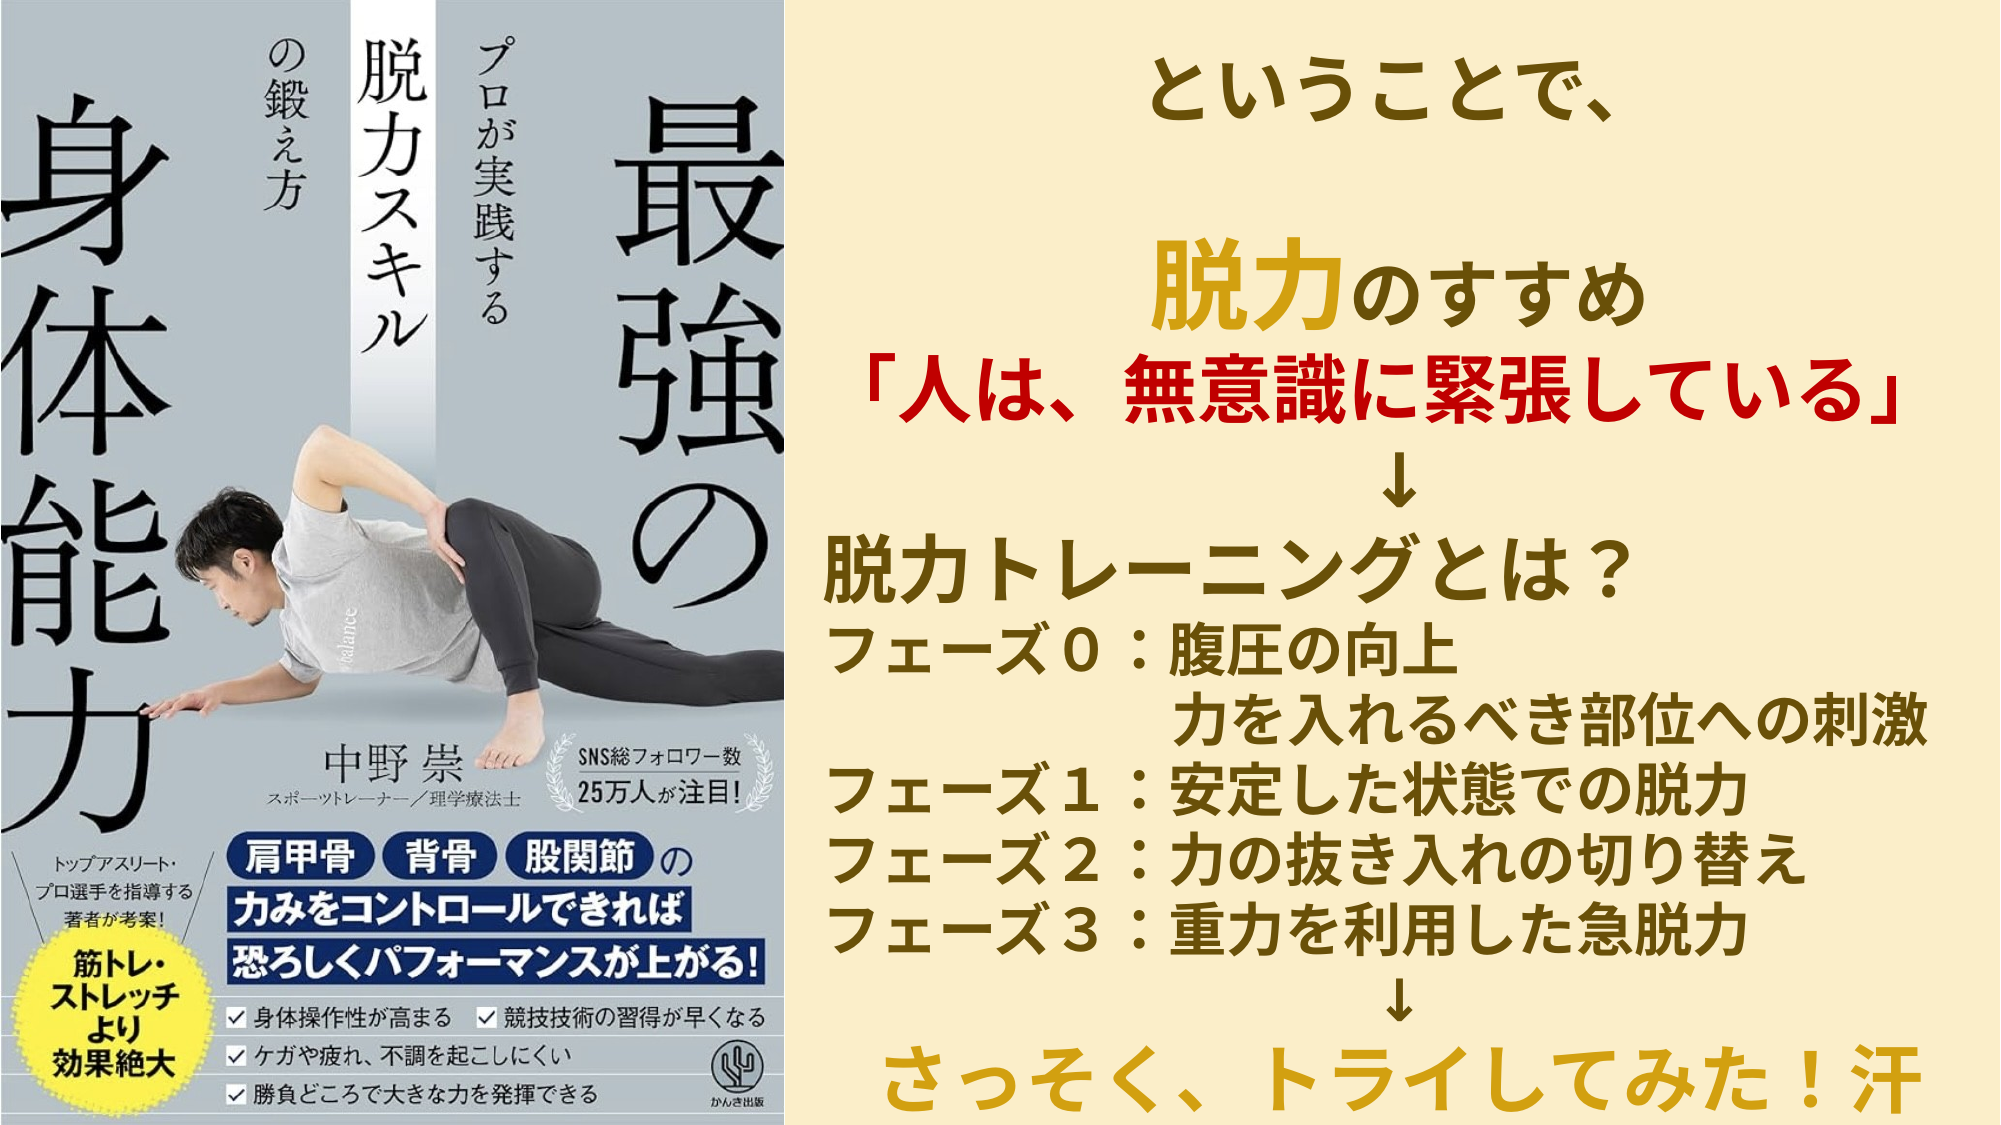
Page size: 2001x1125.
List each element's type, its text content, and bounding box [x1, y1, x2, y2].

picture [0, 0, 785, 1125]
text_box ということで、 脱力のすすめ 「人は、無意識に緊張している」 ↓ 脱力トレーニングとは？ フェーズ０：腹圧の向上 力を入れるべき部位への刺激 フェーズ１：安定した状態での脱力 フェーズ２：力の抜き入れの切り替え フェーズ３：重力を利用した急脱力 ↓ さっそく、トライしてみた！汗 [807, 35, 1992, 1125]
